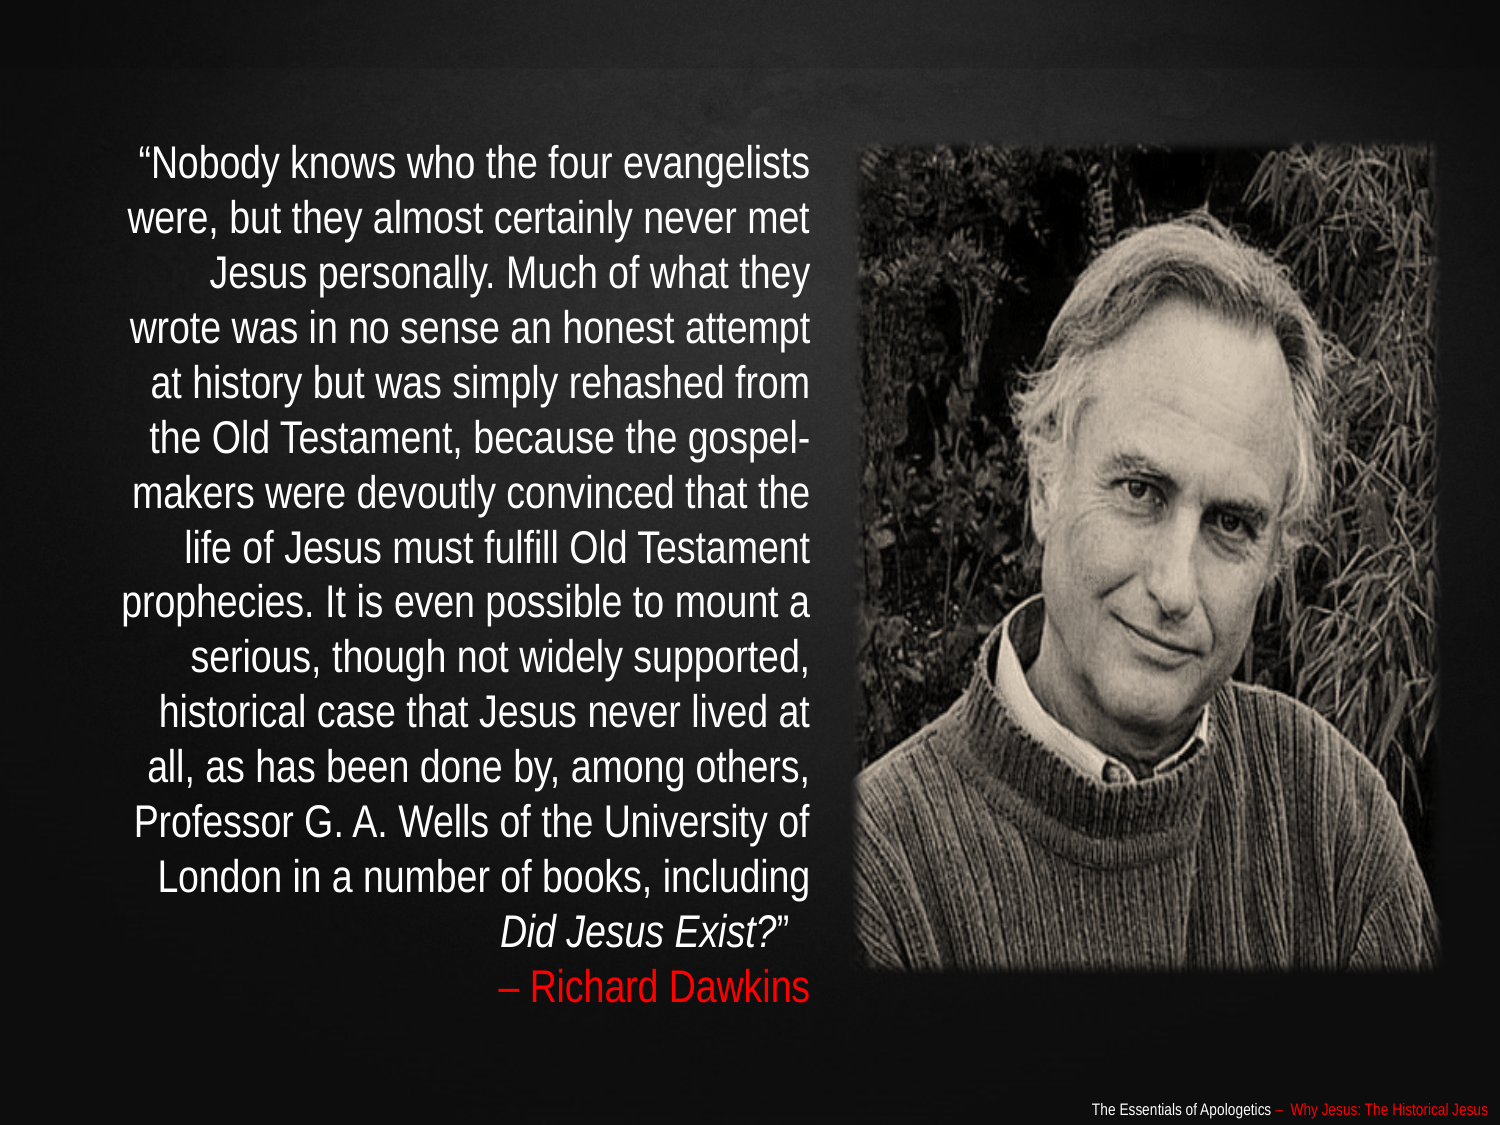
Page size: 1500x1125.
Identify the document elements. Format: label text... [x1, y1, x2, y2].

text_box “Nobody knows who the four evangelists were, but they almost certainly never met Jesus personally. Much of what they wrote was in no sense an honest attempt at history but was simply rehashed from the Old Testament, because the gospel-makers were devoutly convinced that the life of Jesus must fulfill Old Testament prophecies. It is even possible to mount a serious, though not widely supported, historical case that Jesus never lived at all, as has been done by, among others, Professor G. A. Wells of the University of London in a number of books, including Did Jesus Exist?” – Richard Dawkins [24, 124, 825, 1020]
picture [0, 0, 1500, 1125]
